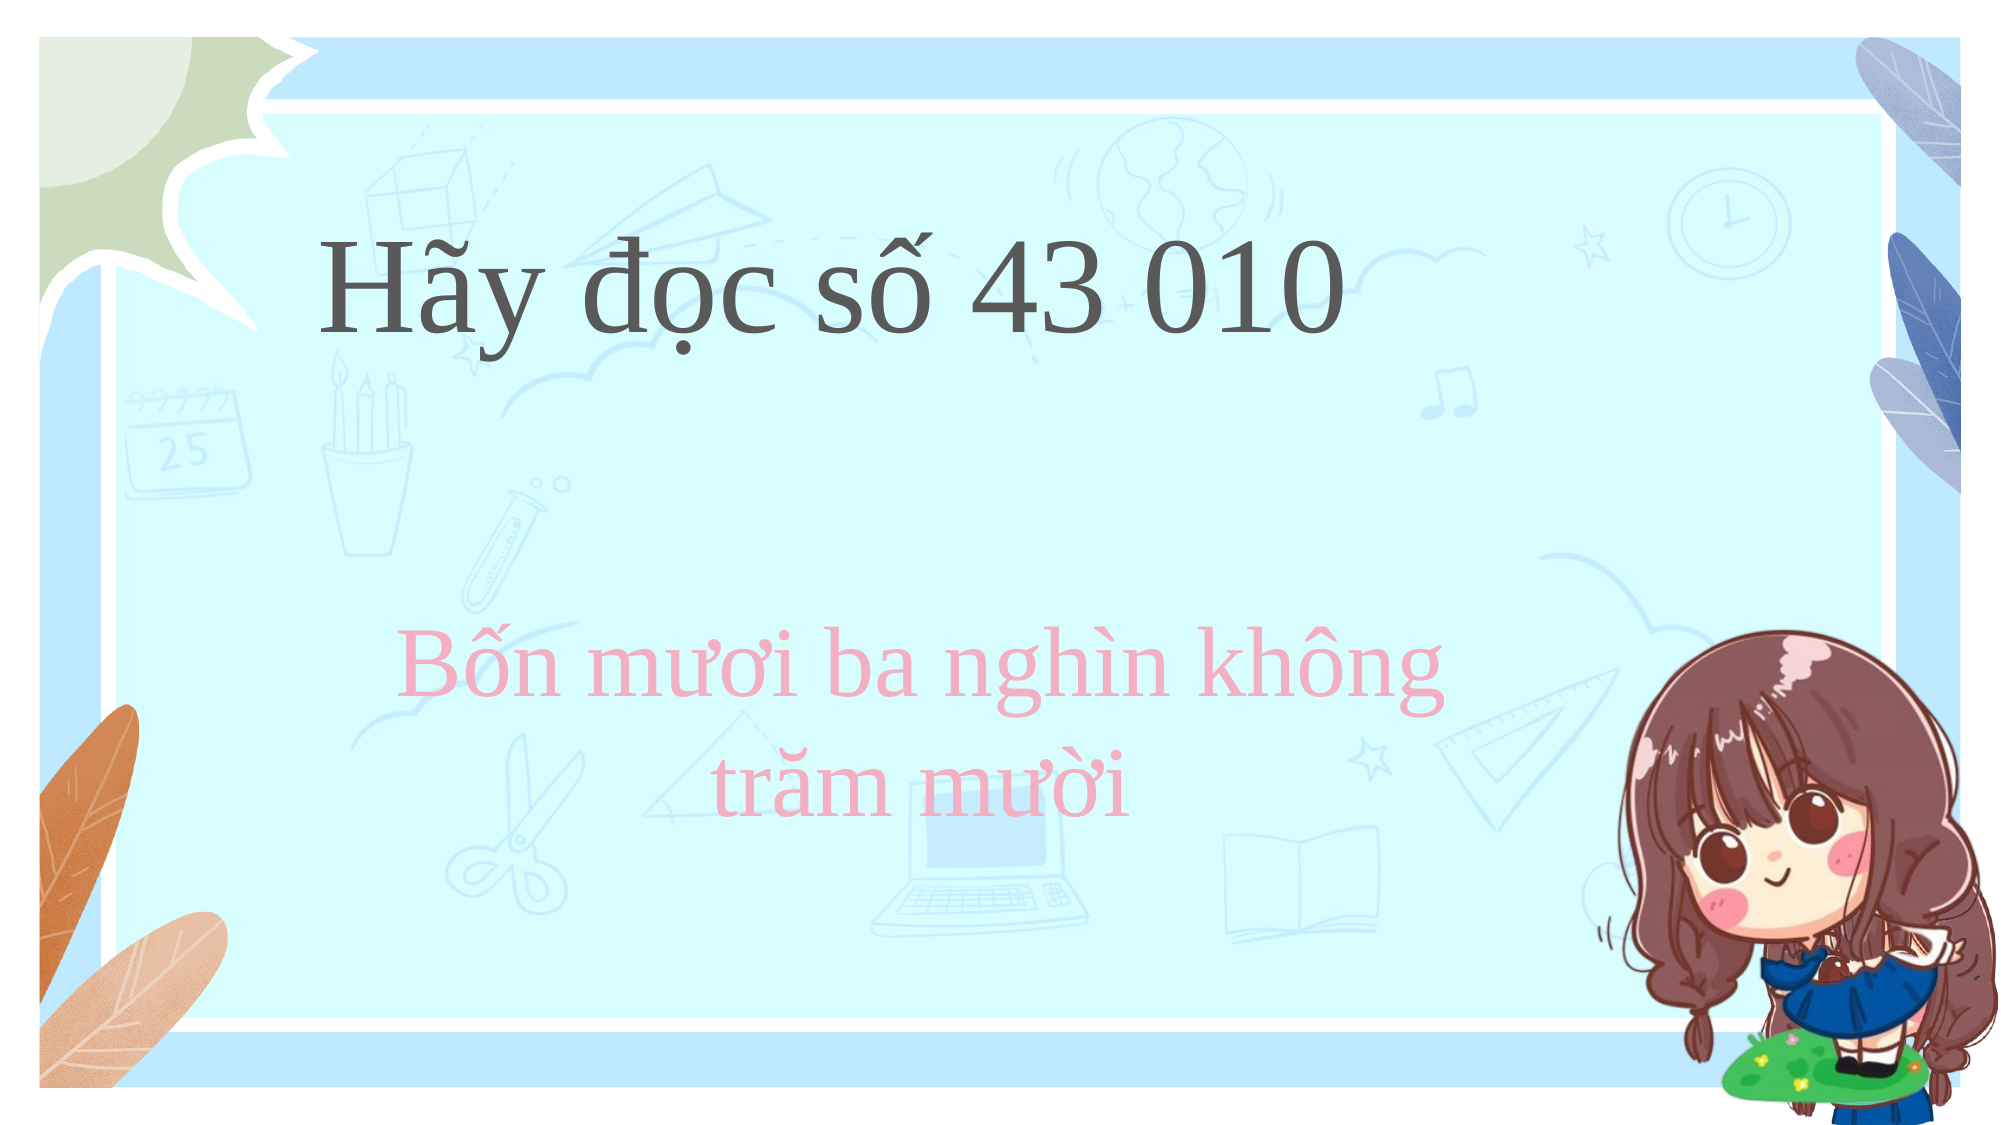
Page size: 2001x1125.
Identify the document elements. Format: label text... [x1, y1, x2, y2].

text_box Bốn mươi ba nghìn không trăm mười [317, 596, 1524, 837]
picture [105, 93, 2001, 1125]
text_box Hãy đọc số 43 010 [317, 195, 1525, 361]
